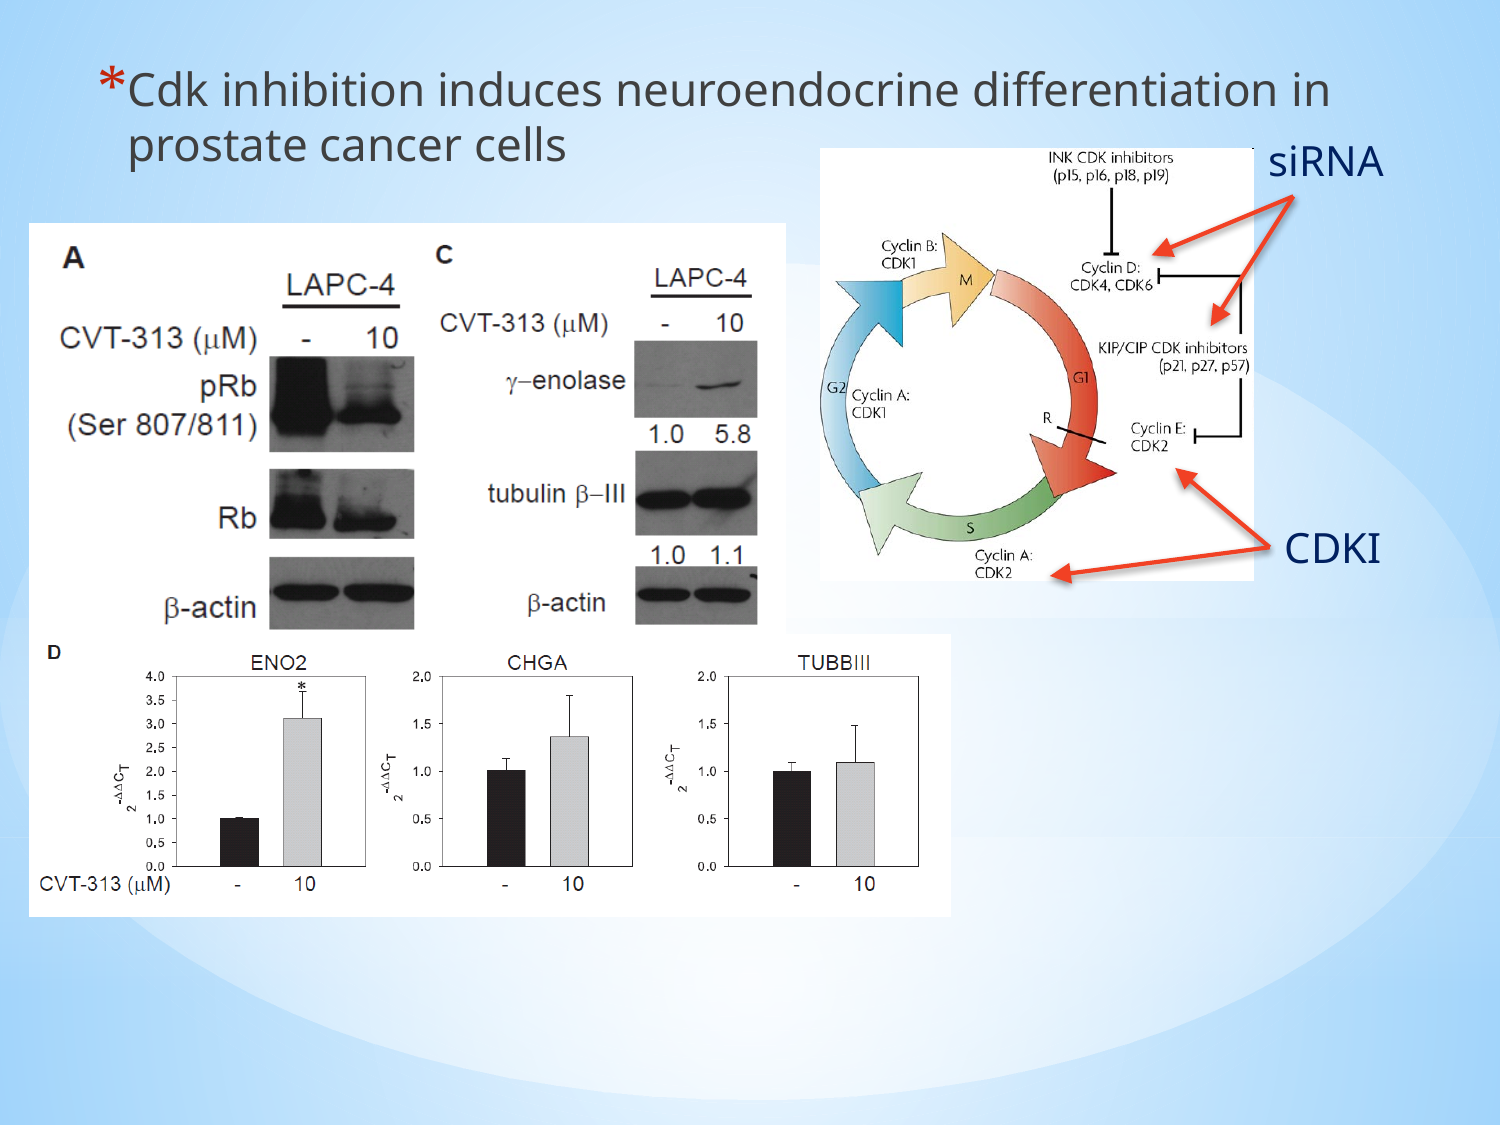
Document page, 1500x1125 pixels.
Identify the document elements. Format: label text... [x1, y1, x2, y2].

picture [29, 223, 951, 918]
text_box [820, 127, 1454, 581]
list Cdk inhibition induces neuroendocrine differentiation in prostate cancer cells [75, 53, 1425, 248]
